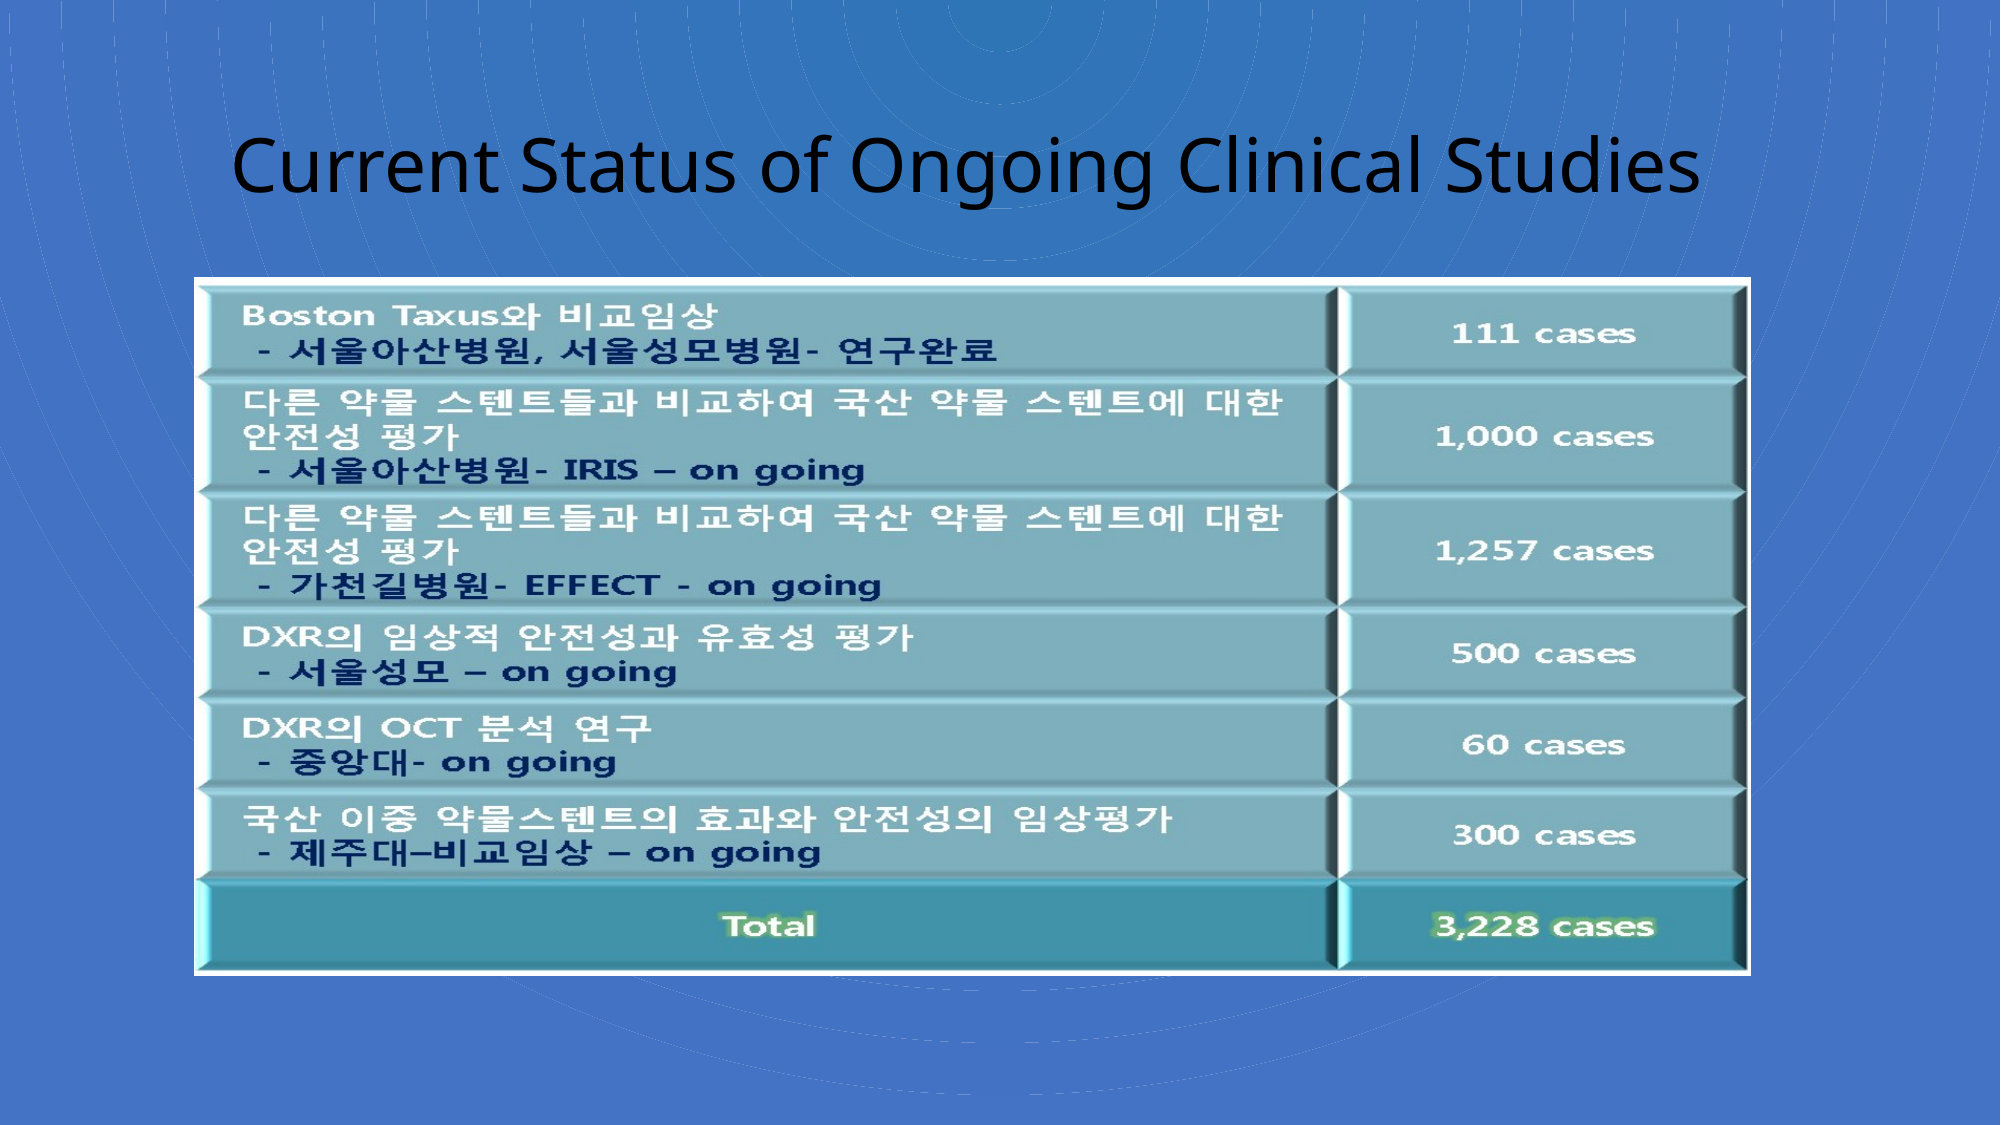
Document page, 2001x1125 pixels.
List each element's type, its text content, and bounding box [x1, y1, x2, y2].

title Current Status of Ongoing Clinical Studies [137, 59, 1863, 278]
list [194, 277, 1752, 976]
